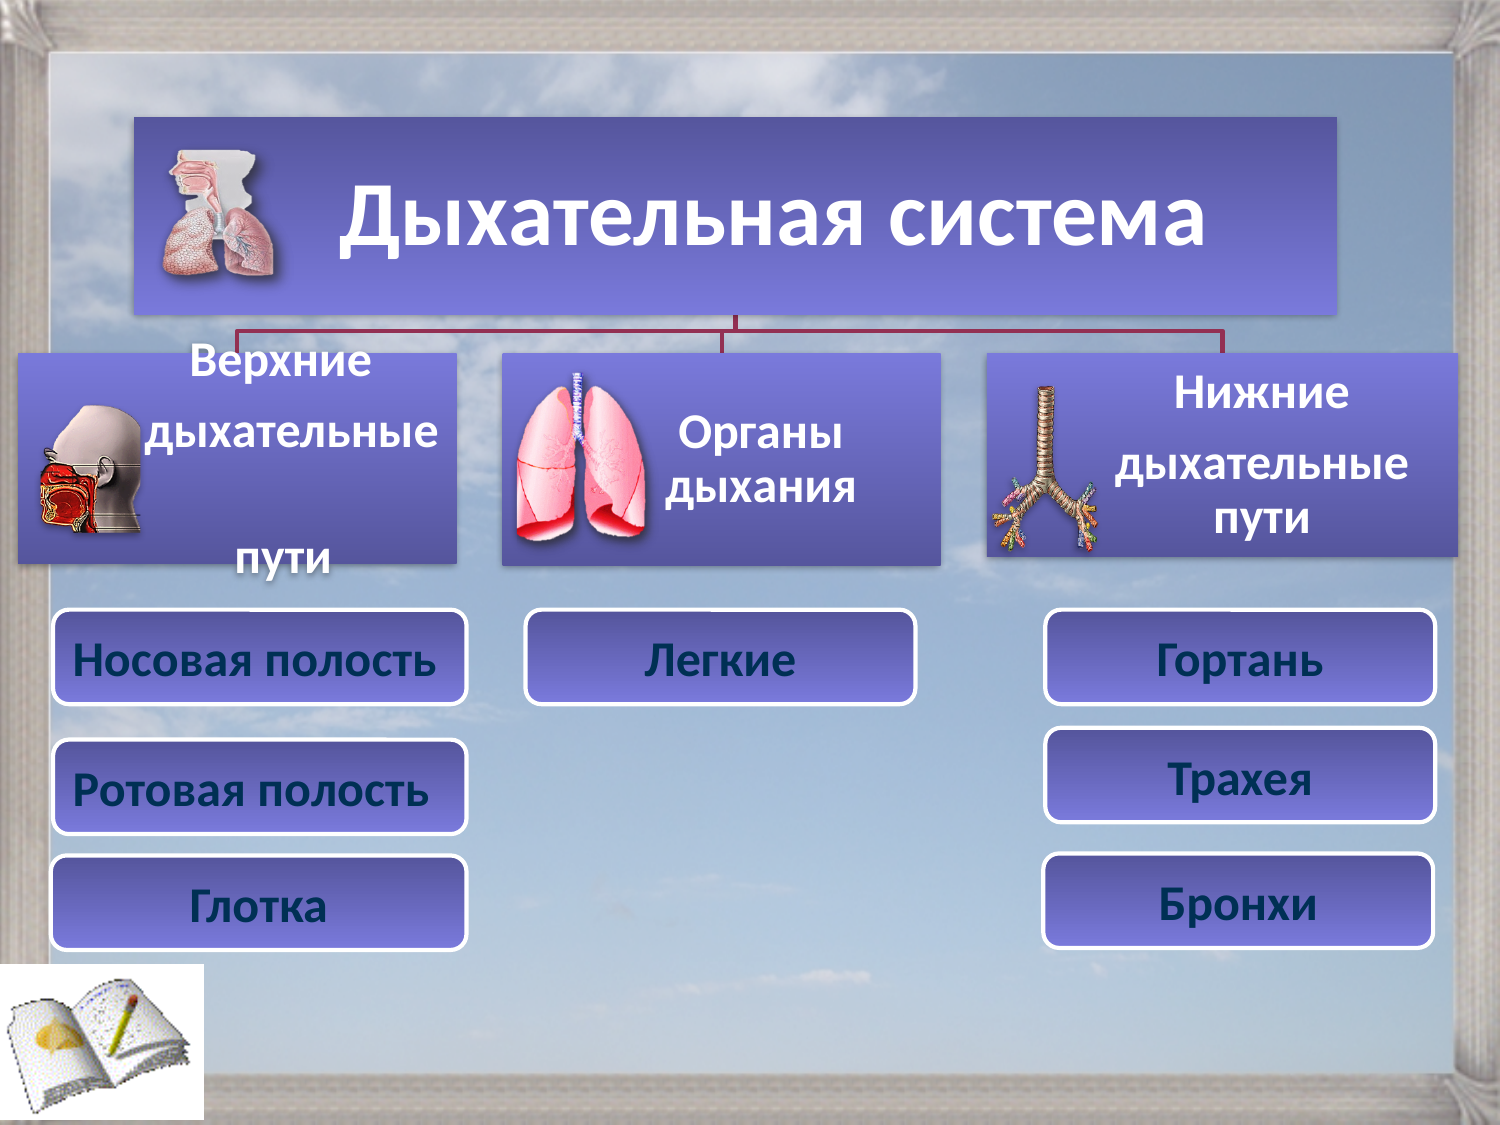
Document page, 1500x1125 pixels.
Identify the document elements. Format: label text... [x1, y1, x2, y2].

text_box Глотка [48, 853, 469, 953]
text_box Легкие [523, 618, 918, 707]
text_box Бронхи [1041, 851, 1436, 951]
text_box Гортань [1043, 618, 1438, 707]
text_box Трахея [1043, 725, 1438, 825]
picture [0, 963, 204, 1120]
text_box Ротовая полость [50, 737, 469, 837]
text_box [17, 66, 1459, 610]
text_box Носовая полость [50, 618, 469, 707]
